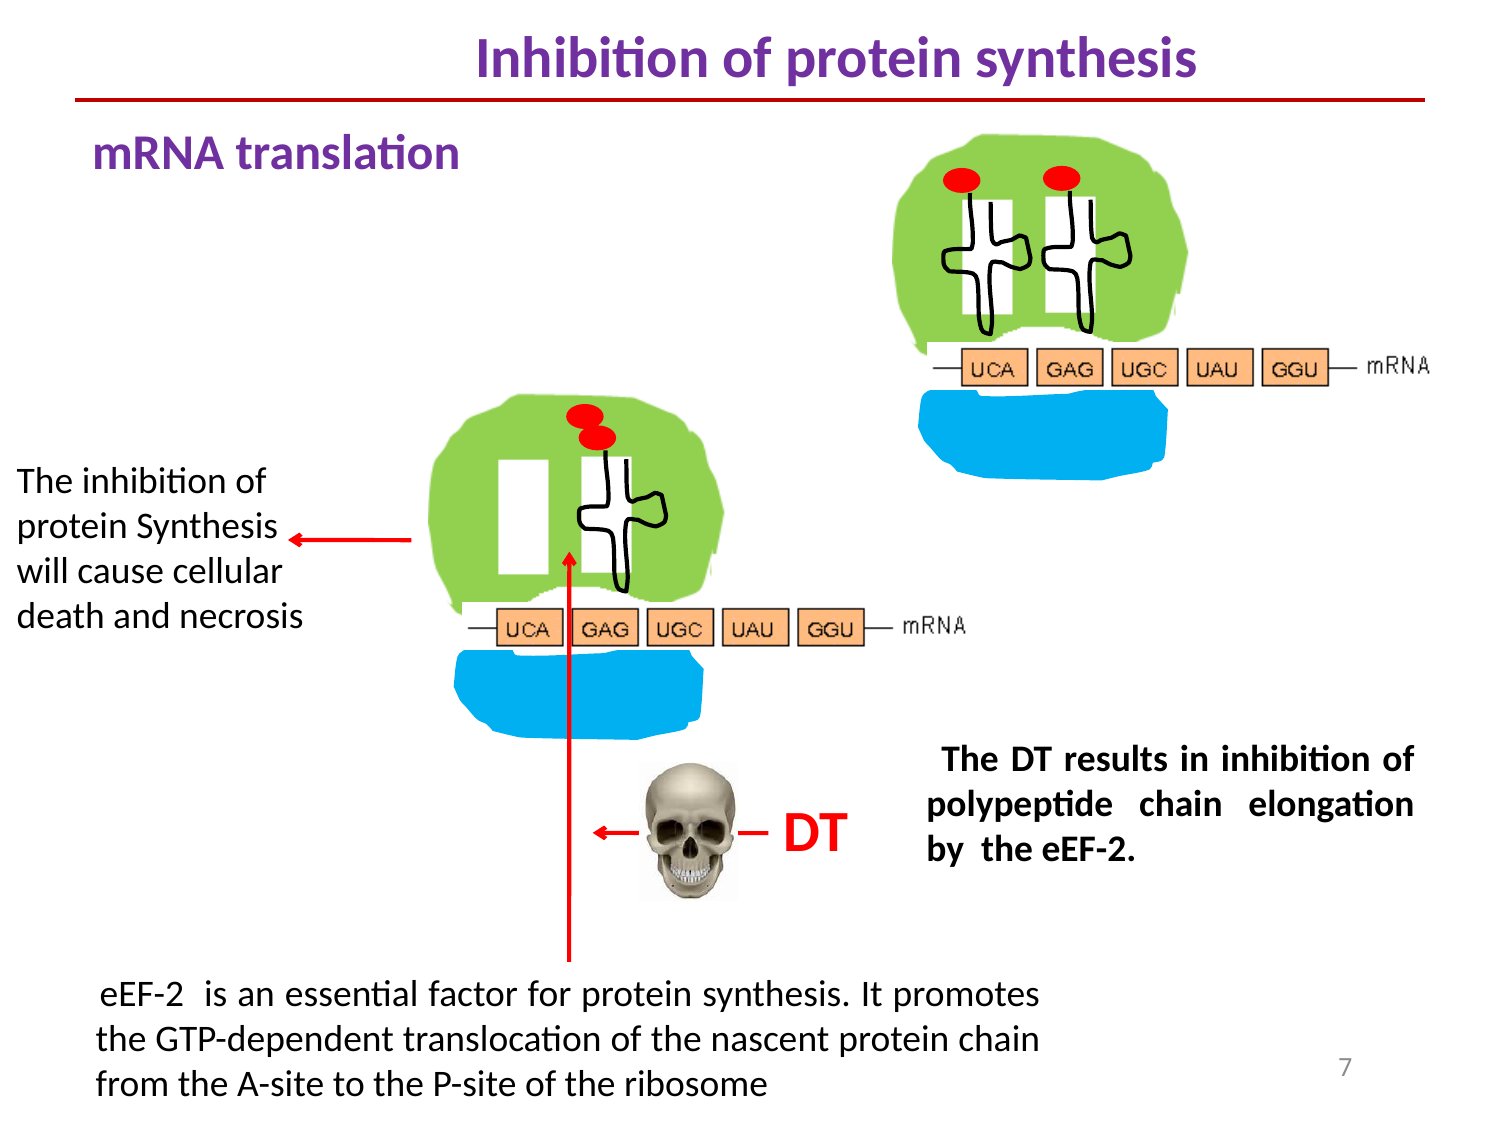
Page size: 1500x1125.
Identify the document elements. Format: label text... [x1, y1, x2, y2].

picture [639, 762, 738, 902]
text_box Inhibition of protein synthesis [300, 24, 1300, 96]
text_box The DT results in inhibition of polypeptide chain elongation by the eEF-2. [855, 726, 1430, 877]
text_box [915, 392, 1171, 483]
picture [892, 131, 1431, 391]
text_box [572, 657, 706, 742]
picture [428, 391, 967, 650]
text_box mRNA translation [76, 112, 476, 188]
text_box The inhibition of protein Synthesis will cause cellular death and necrosis [1, 448, 328, 644]
text_box DT [768, 786, 855, 871]
text_box eEF-2 is an essential factor for protein synthesis. It promotes the GTP-dependent translocation of the nascent protein chain from the A-site to the P-site of the ribosome [24, 961, 1056, 1112]
slide_number 7 [1017, 1038, 1368, 1099]
text_box [451, 651, 567, 741]
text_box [565, 403, 667, 592]
